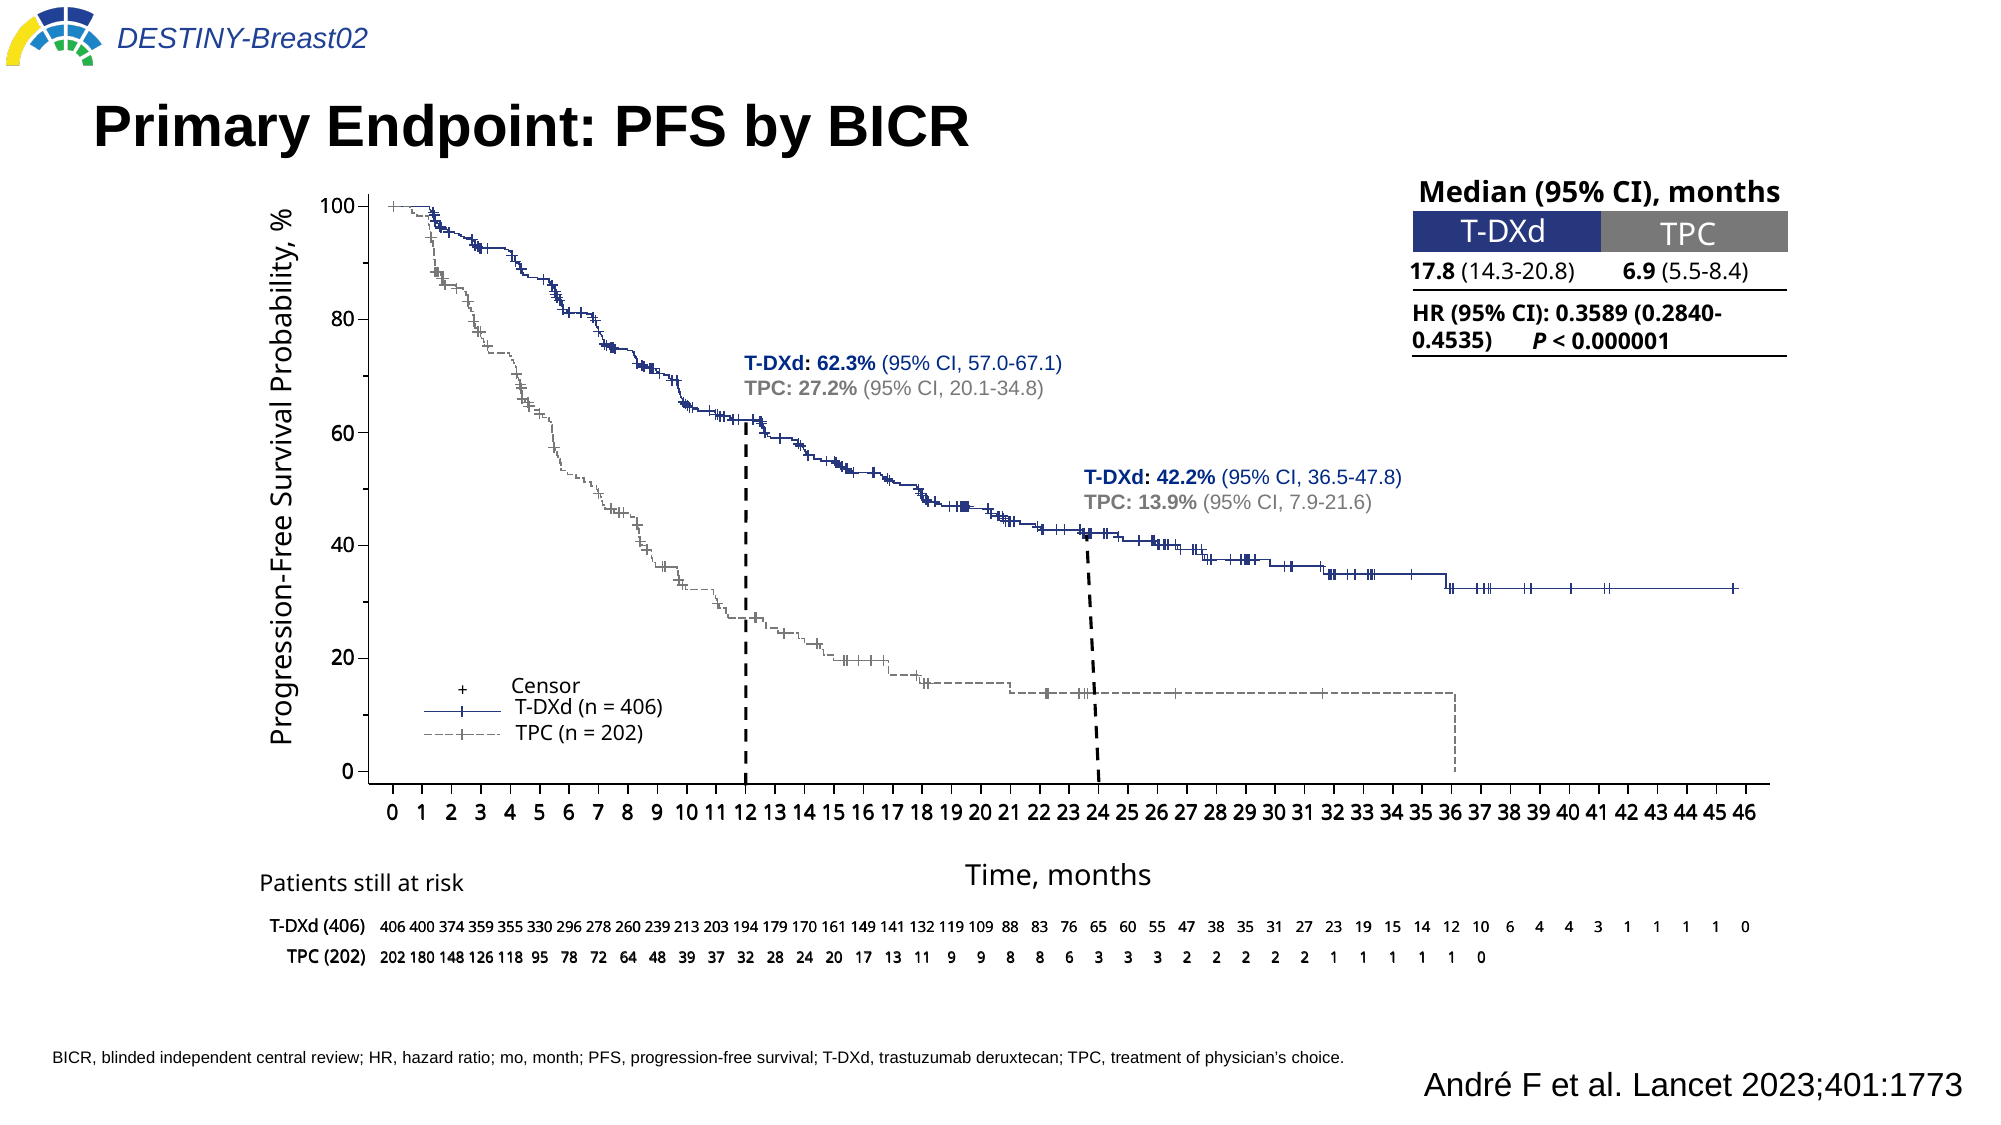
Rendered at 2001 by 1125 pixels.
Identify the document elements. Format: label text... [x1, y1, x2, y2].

title Primary Endpoint: PFS by BICR [78, 93, 1919, 189]
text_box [1155, 165, 1814, 362]
picture [0, 3, 106, 69]
text_box André F et al. Lancet 2023;401:1773 [1408, 1056, 2000, 1111]
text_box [249, 184, 1772, 974]
text_box BICR, blinded independent central review; HR, hazard ratio; mo, month; PFS, progression-free survival; T-DXd, trastuzumab deruxtecan; TPC, treatment of physician’s choice. [37, 1040, 1968, 1075]
